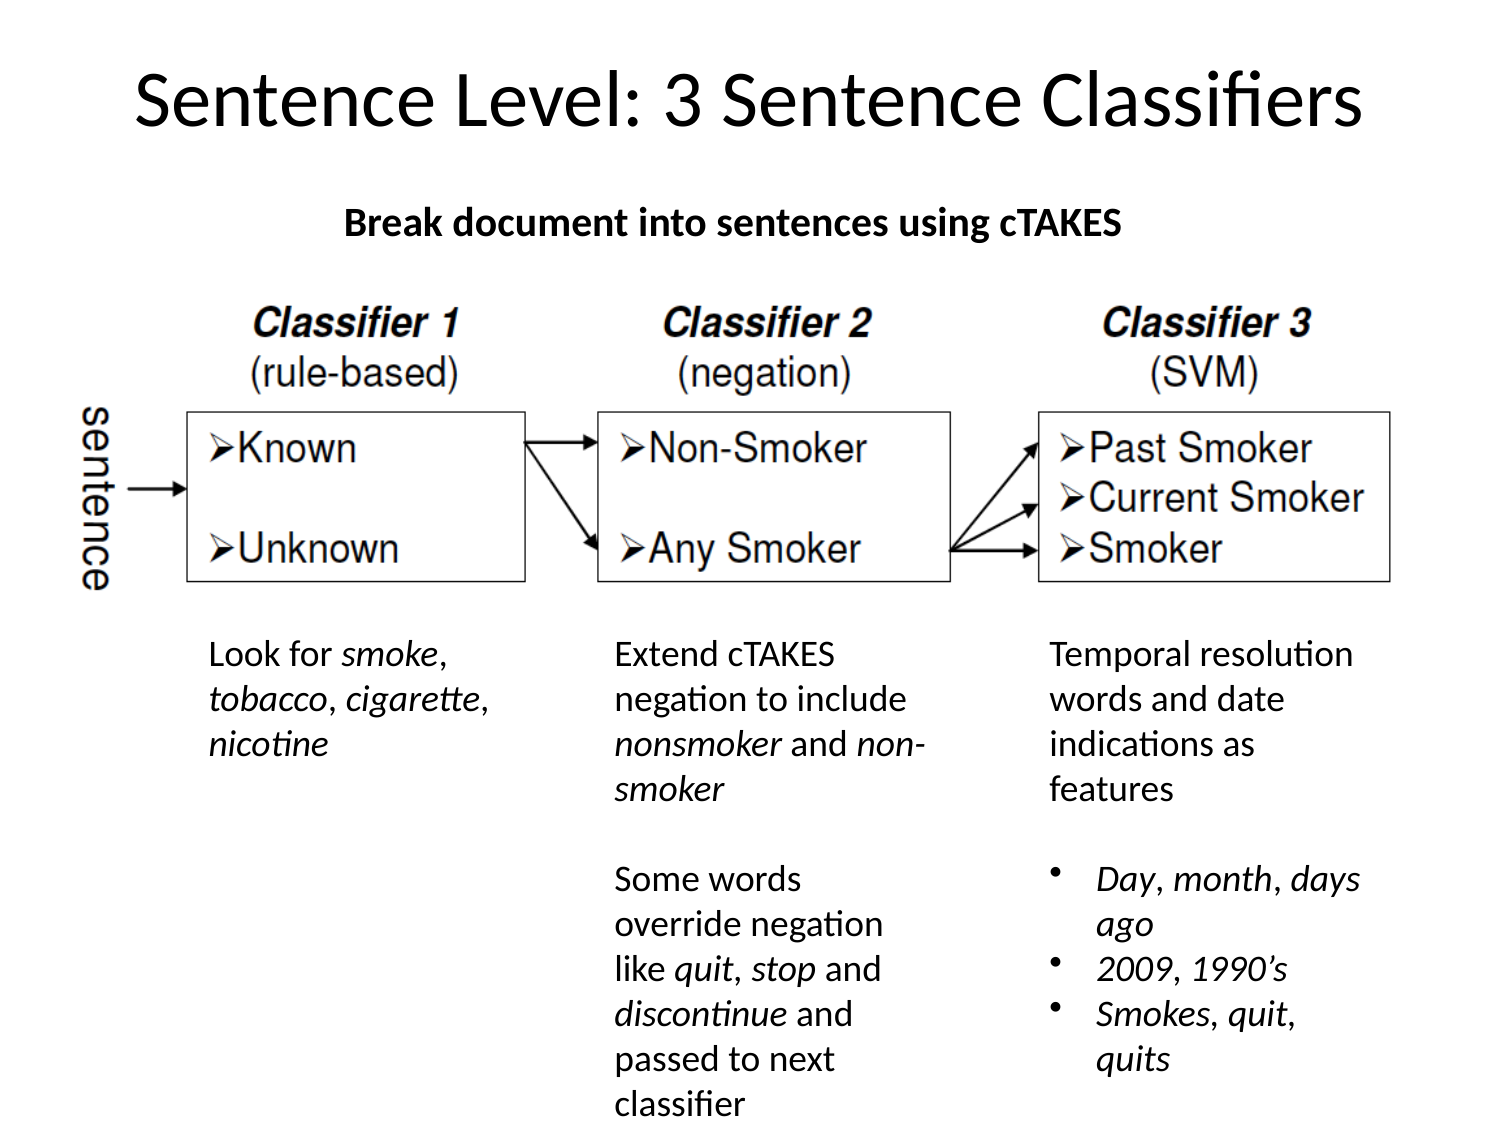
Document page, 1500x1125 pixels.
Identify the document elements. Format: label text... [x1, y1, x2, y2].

text_box Temporal resolution words and date indications as features Day, month, days ago 2009, 1990’s Smokes, quit, quits [1034, 621, 1380, 1087]
text_box Extend cTAKES negation to include nonsmoker and non-smoker Some words override negation like quit, stop and discontinue and passed to next classifier [599, 621, 944, 1125]
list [63, 138, 1414, 596]
title Sentence Level: 3 Sentence Classifiers [75, 0, 1425, 188]
text_box Look for smoke, tobacco, cigarette, nicotine [193, 621, 523, 772]
